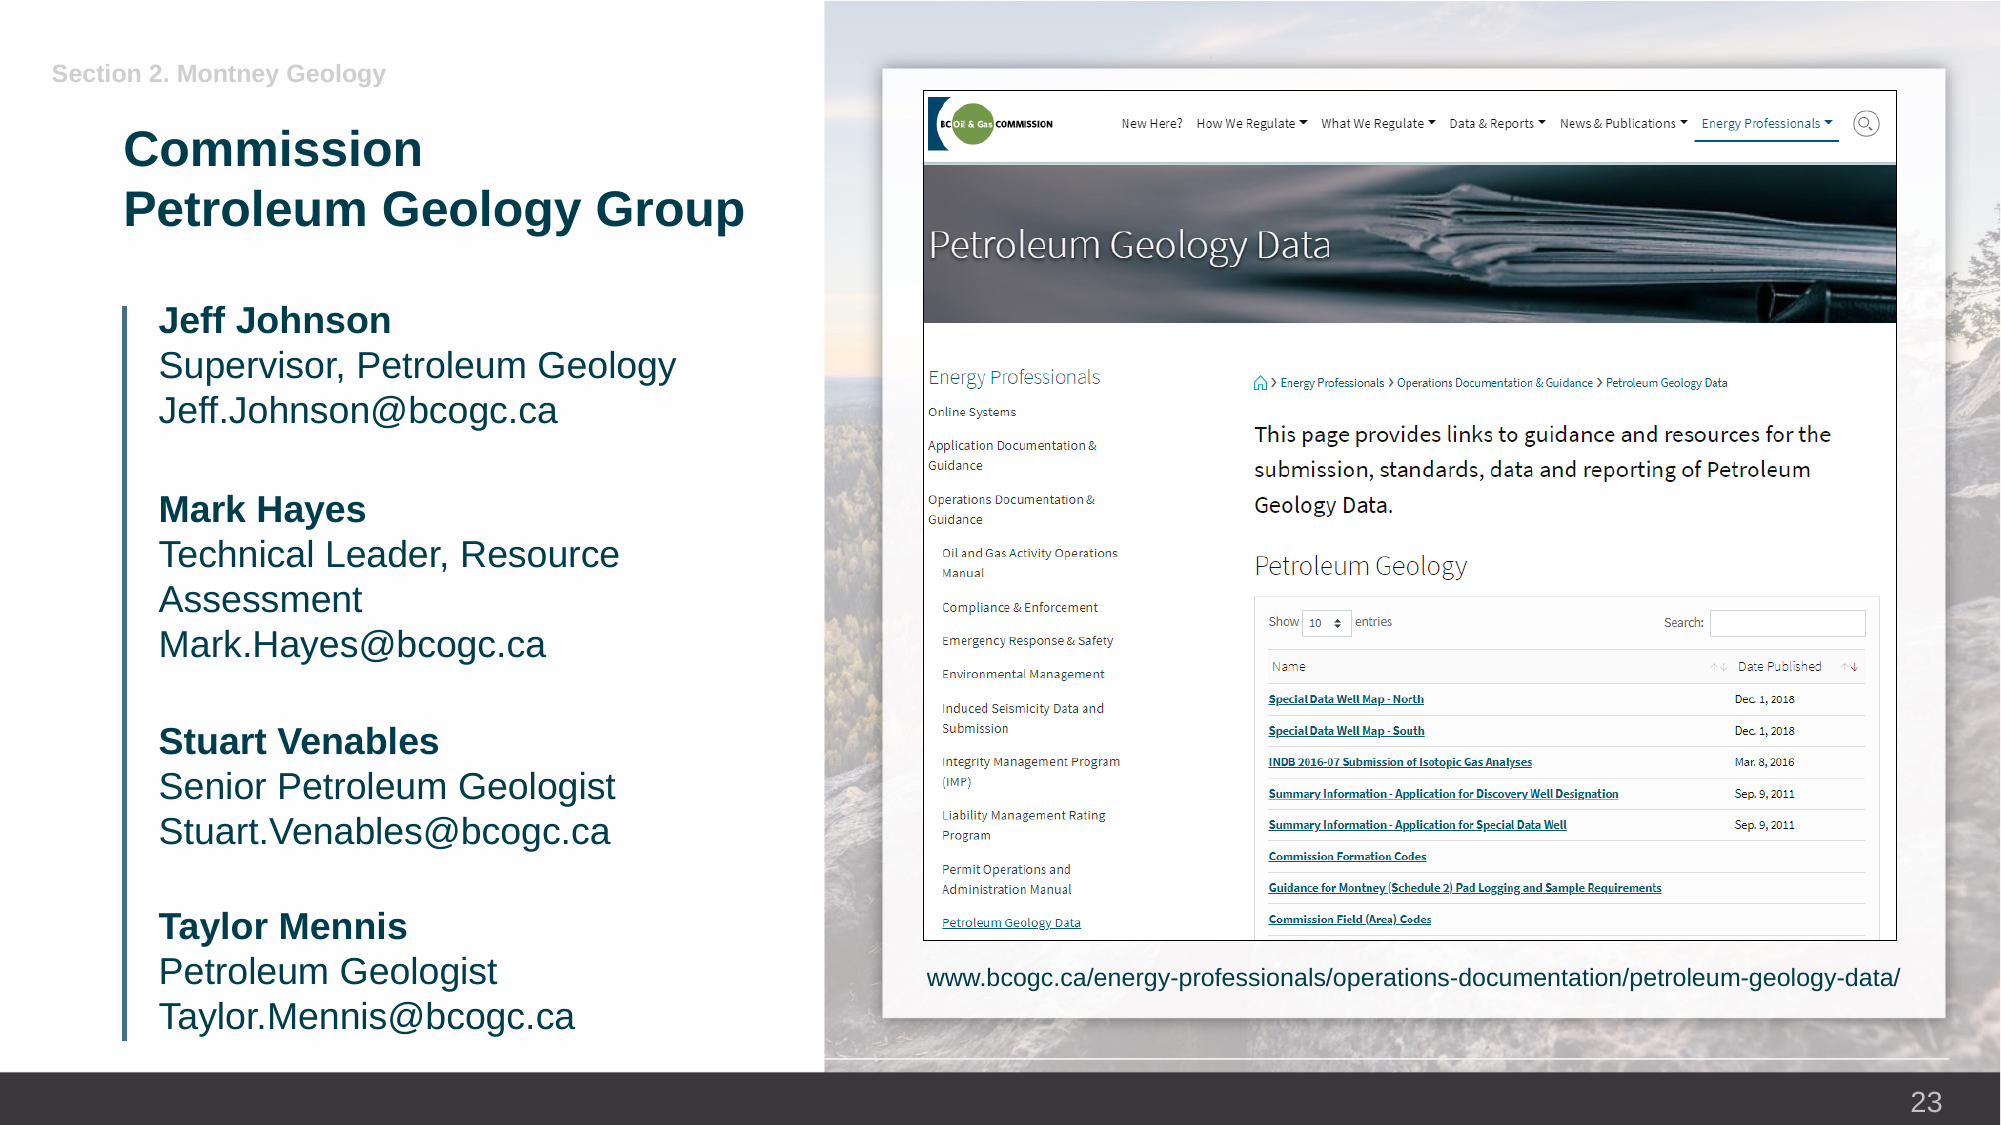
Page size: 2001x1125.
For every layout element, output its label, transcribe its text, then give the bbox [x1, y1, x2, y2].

picture [0, 0, 2001, 1125]
text_box Stuart Venables Senior Petroleum Geologist Stuart.Venables@bcogc.ca [143, 709, 797, 860]
text_box Jeff Johnson Supervisor, Petroleum Geology Jeff.Johnson@bcogc.ca [143, 288, 797, 439]
text_box 23 [1860, 1054, 1958, 1125]
text_box Section 2. Montney Geology [36, 35, 622, 95]
text_box Taylor Mennis Petroleum Geologist Taylor.Mennis@bcogc.ca [143, 894, 797, 1045]
text_box Commission Petroleum Geology Group [108, 108, 797, 244]
text_box Mark Hayes Technical Leader, Resource Assessment Mark.Hayes@bcogc.ca [143, 477, 797, 673]
text_box www.bcogc.ca/energy-professionals/operations-documentation/petroleum-geology-data/ [912, 953, 1947, 999]
